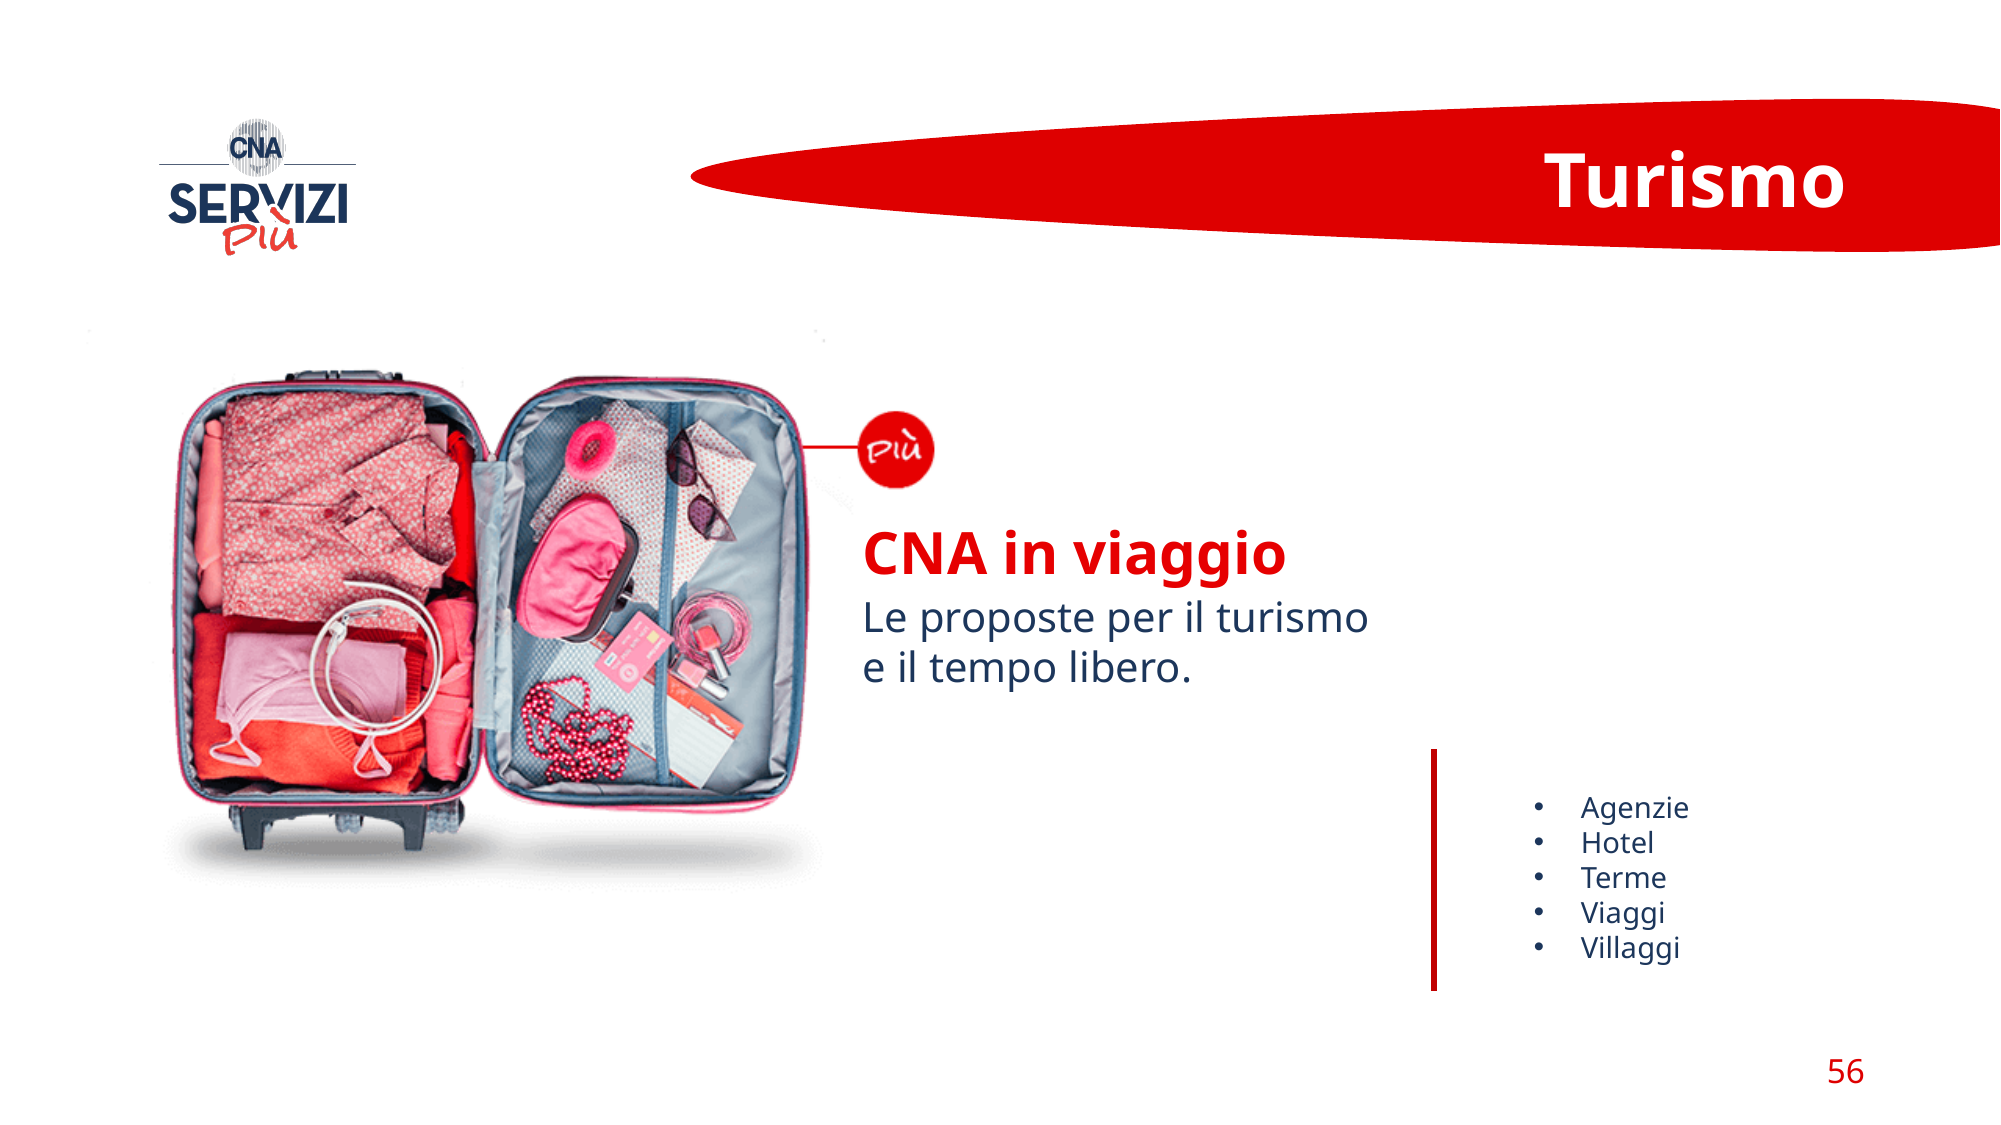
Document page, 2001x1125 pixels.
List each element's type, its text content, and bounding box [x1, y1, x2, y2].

text_box CNA in viaggio [1041, 509, 1352, 583]
slide_number 56 [1804, 1042, 1880, 1103]
text_box Le proposte per il turismo e il tempo libero. [1041, 583, 1408, 699]
picture [154, 98, 361, 269]
text_box [689, 97, 2000, 253]
picture [68, 305, 1041, 914]
text_box Turismo [1280, 125, 2000, 231]
text_box Agenzie Hotel Terme Viaggi Villaggi [1519, 781, 1966, 1042]
